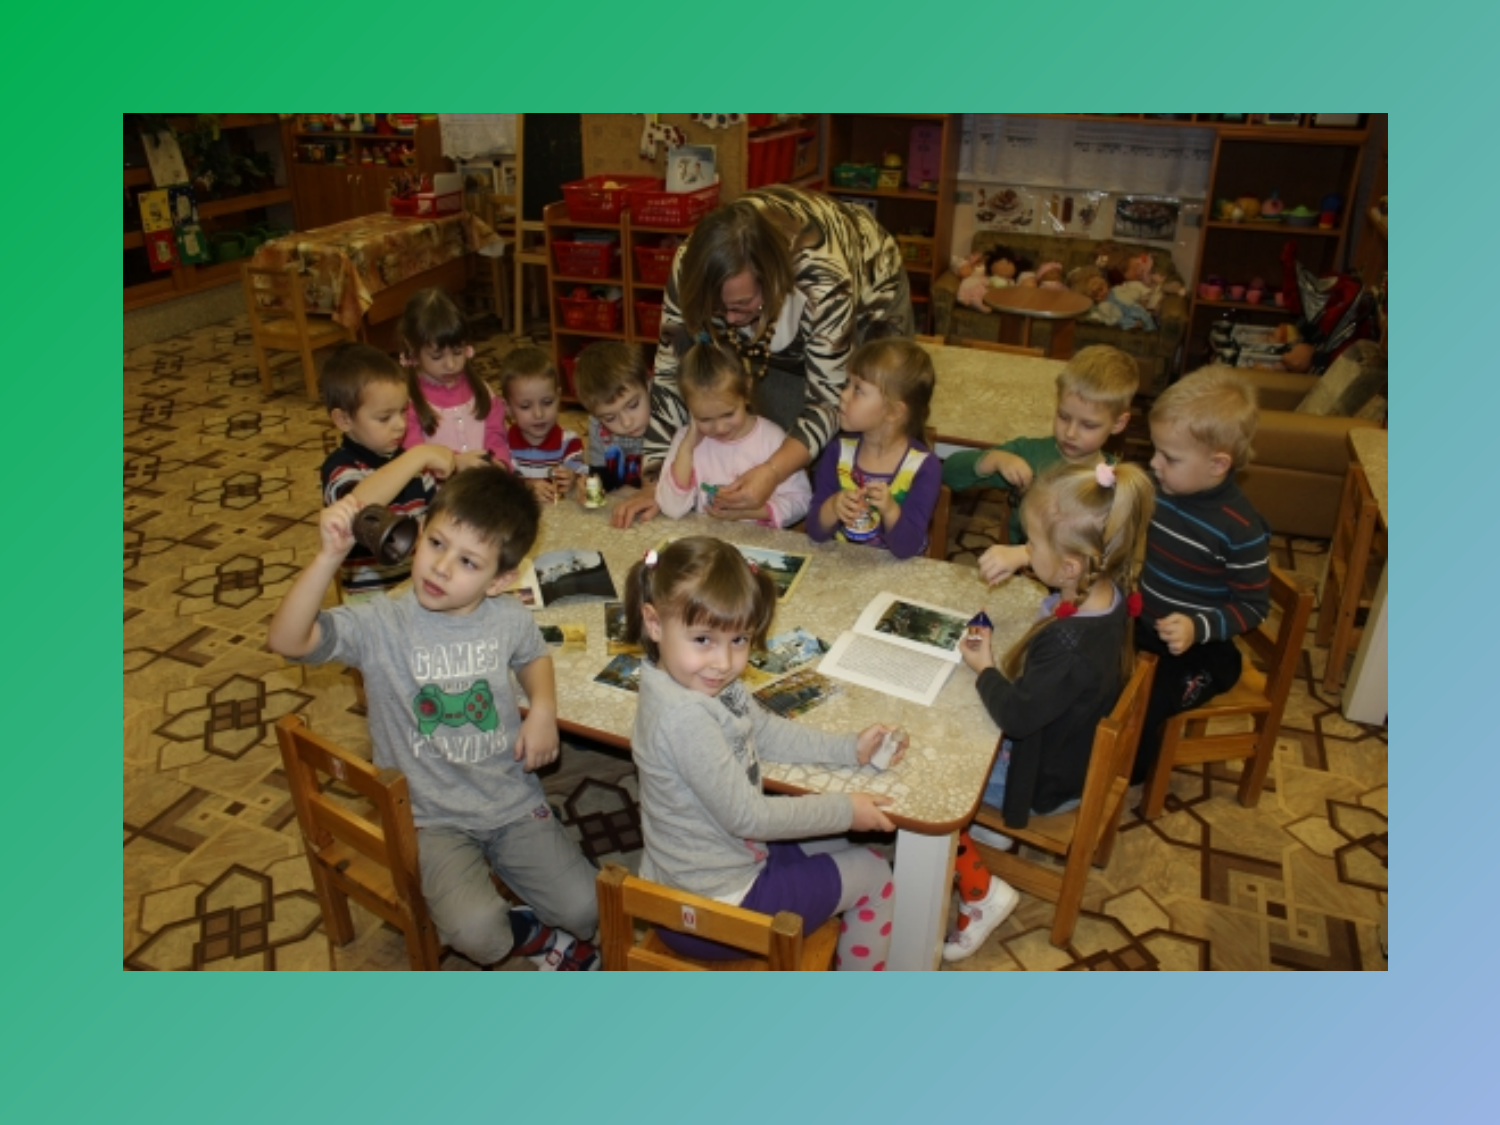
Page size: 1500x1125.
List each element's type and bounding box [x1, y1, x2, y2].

list [123, 113, 1389, 972]
